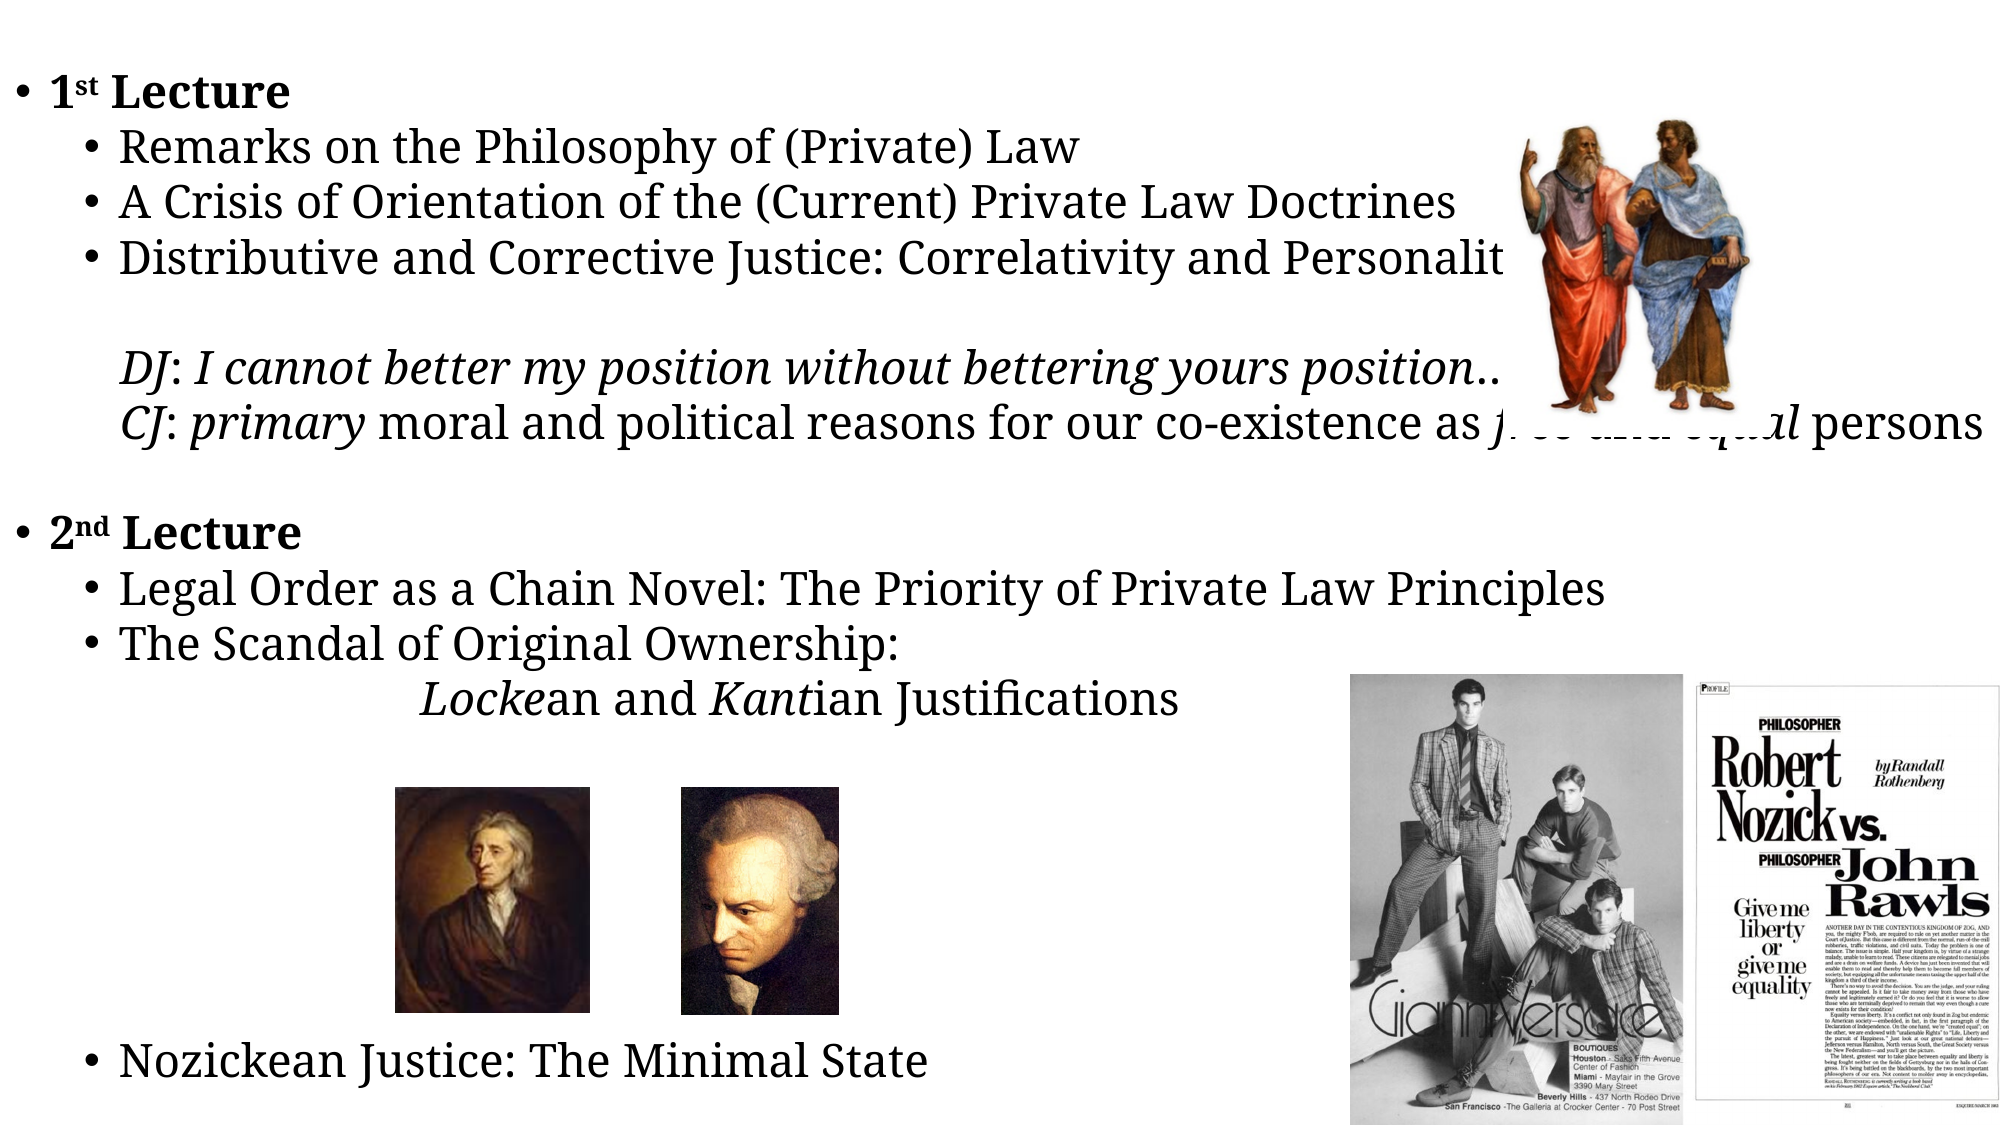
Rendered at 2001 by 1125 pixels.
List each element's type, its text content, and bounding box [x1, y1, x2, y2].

picture [1503, 101, 1771, 437]
picture [681, 787, 840, 1015]
picture [395, 787, 590, 1013]
list 1st Lecture Remarks on the Philosophy of (Private) Law A Crisis of Orientation of the (Current) Private Law Doctrines Distributive and Corrective Justice: Correlativity and Personality DJ: I cannot better my position without bettering yours position… CJ: primary moral and political reasons for our co-existence as free and equal persons 2nd Lecture Legal Order as a Chain Novel: The Priority of Private Law Principles The Scandal of Original Ownership: Lockean and Kantian Justifications Nozickean Justice: The Minimal State [0, 0, 2000, 1125]
picture [1350, 674, 2000, 1125]
